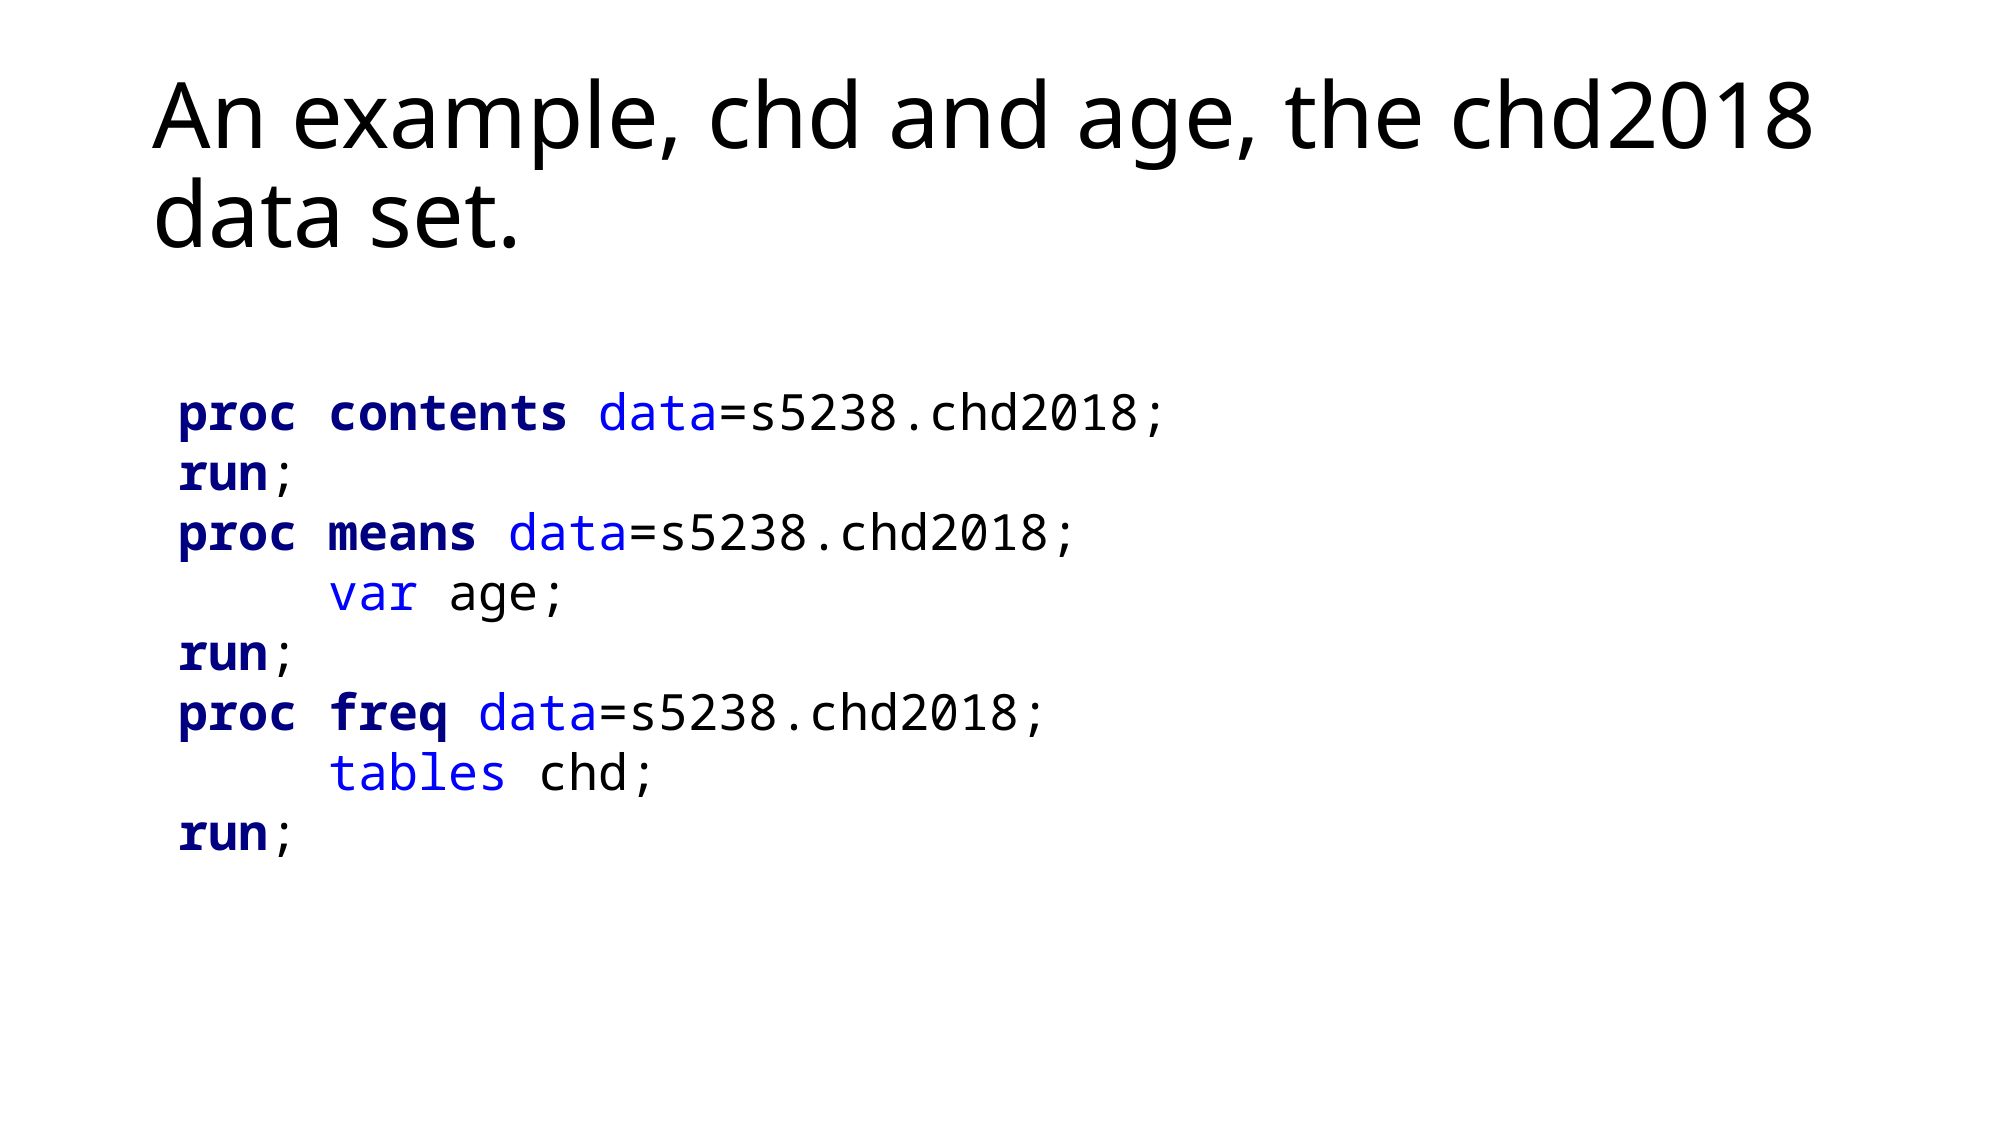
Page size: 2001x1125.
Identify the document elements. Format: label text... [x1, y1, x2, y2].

title An example, chd and age, the chd2018 data set. [137, 59, 1863, 278]
text_box proc contents data=s5238.chd2018; run; proc means data=s5238.chd2018; var age; run; proc freq data=s5238.chd2018; tables chd; run; [164, 373, 1500, 868]
